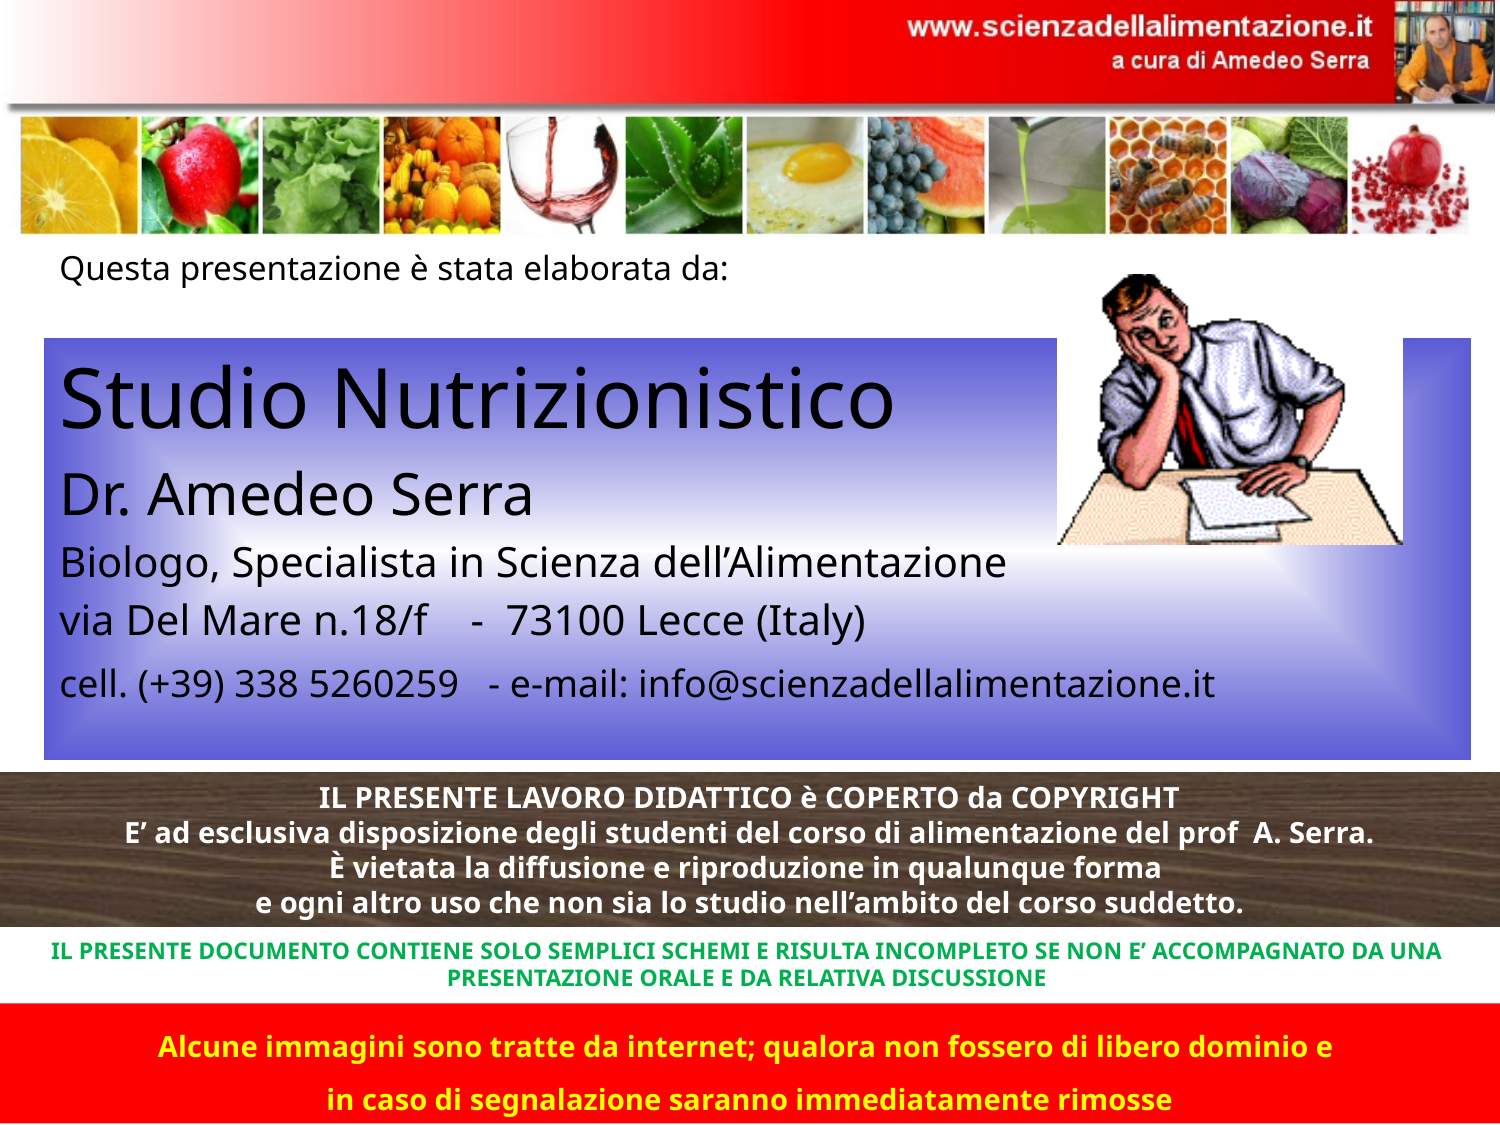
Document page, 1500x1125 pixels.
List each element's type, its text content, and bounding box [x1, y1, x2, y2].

picture [2, 0, 1495, 237]
subtitle Studio Nutrizionistico Dr. Amedeo Serra Biologo, Specialista in Scienza dell’Alimentazione via Del Mare n.18/f - 73100 Lecce (Italy) cell. (+39) 338 5260259 - e-mail: info@scienzadellalimentazione.it [44, 337, 1471, 761]
picture [1056, 274, 1403, 545]
title Questa presentazione è stata elaborata da: [44, 246, 1055, 311]
text_box Alcune immagini sono tratte da internet; qualora non fossero di libero dominio e in caso di segnalazione saranno immediatamente rimosse [0, 1003, 1500, 1124]
text_box IL PRESENTE DOCUMENTO CONTIENE SOLO SEMPLICI SCHEMI E RISULTA INCOMPLETO SE NON E’ ACCOMPAGNATO DA UNA PRESENTAZIONE ORALE E DA RELATIVA DISCUSSIONE [0, 928, 1500, 999]
text_box IL PRESENTE LAVORO DIDATTICO è COPERTO da COPYRIGHT E’ ad esclusiva disposizione degli studenti del corso di alimentazione del prof A. Serra. È vietata la diffusione e riproduzione in qualunque forma e ogni altro uso che non sia lo studio nell’ambito del corso suddetto. [0, 772, 1500, 927]
